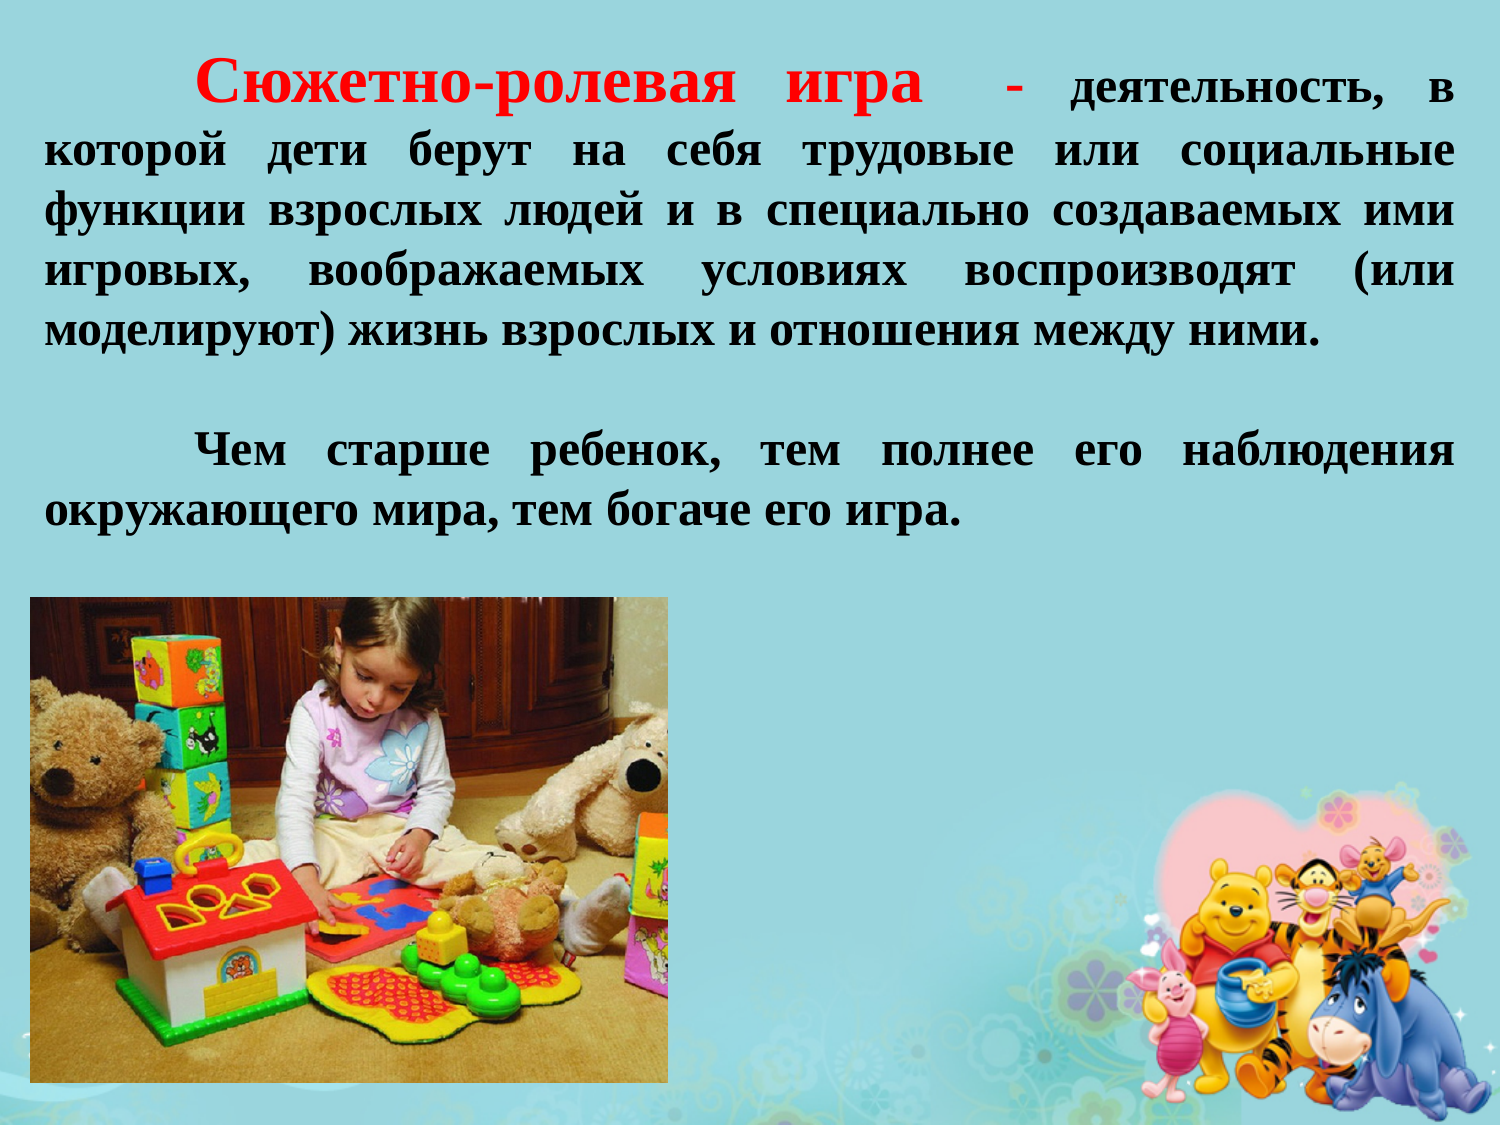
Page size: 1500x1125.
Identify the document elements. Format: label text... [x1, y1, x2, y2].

text_box Сюжетно-ролевая игра - деятельность, в которой дети берут на себя трудовые или социальные функции взрослых людей и в специально создаваемых ими игровых, воображаемых условиях воспроизводят (или моделируют) жизнь взрослых и отношения между ними. Чем старше ребенок, тем полнее его наблюдения окружающего мира, тем богаче его игра. [29, 0, 1471, 543]
picture [0, 0, 1500, 1125]
